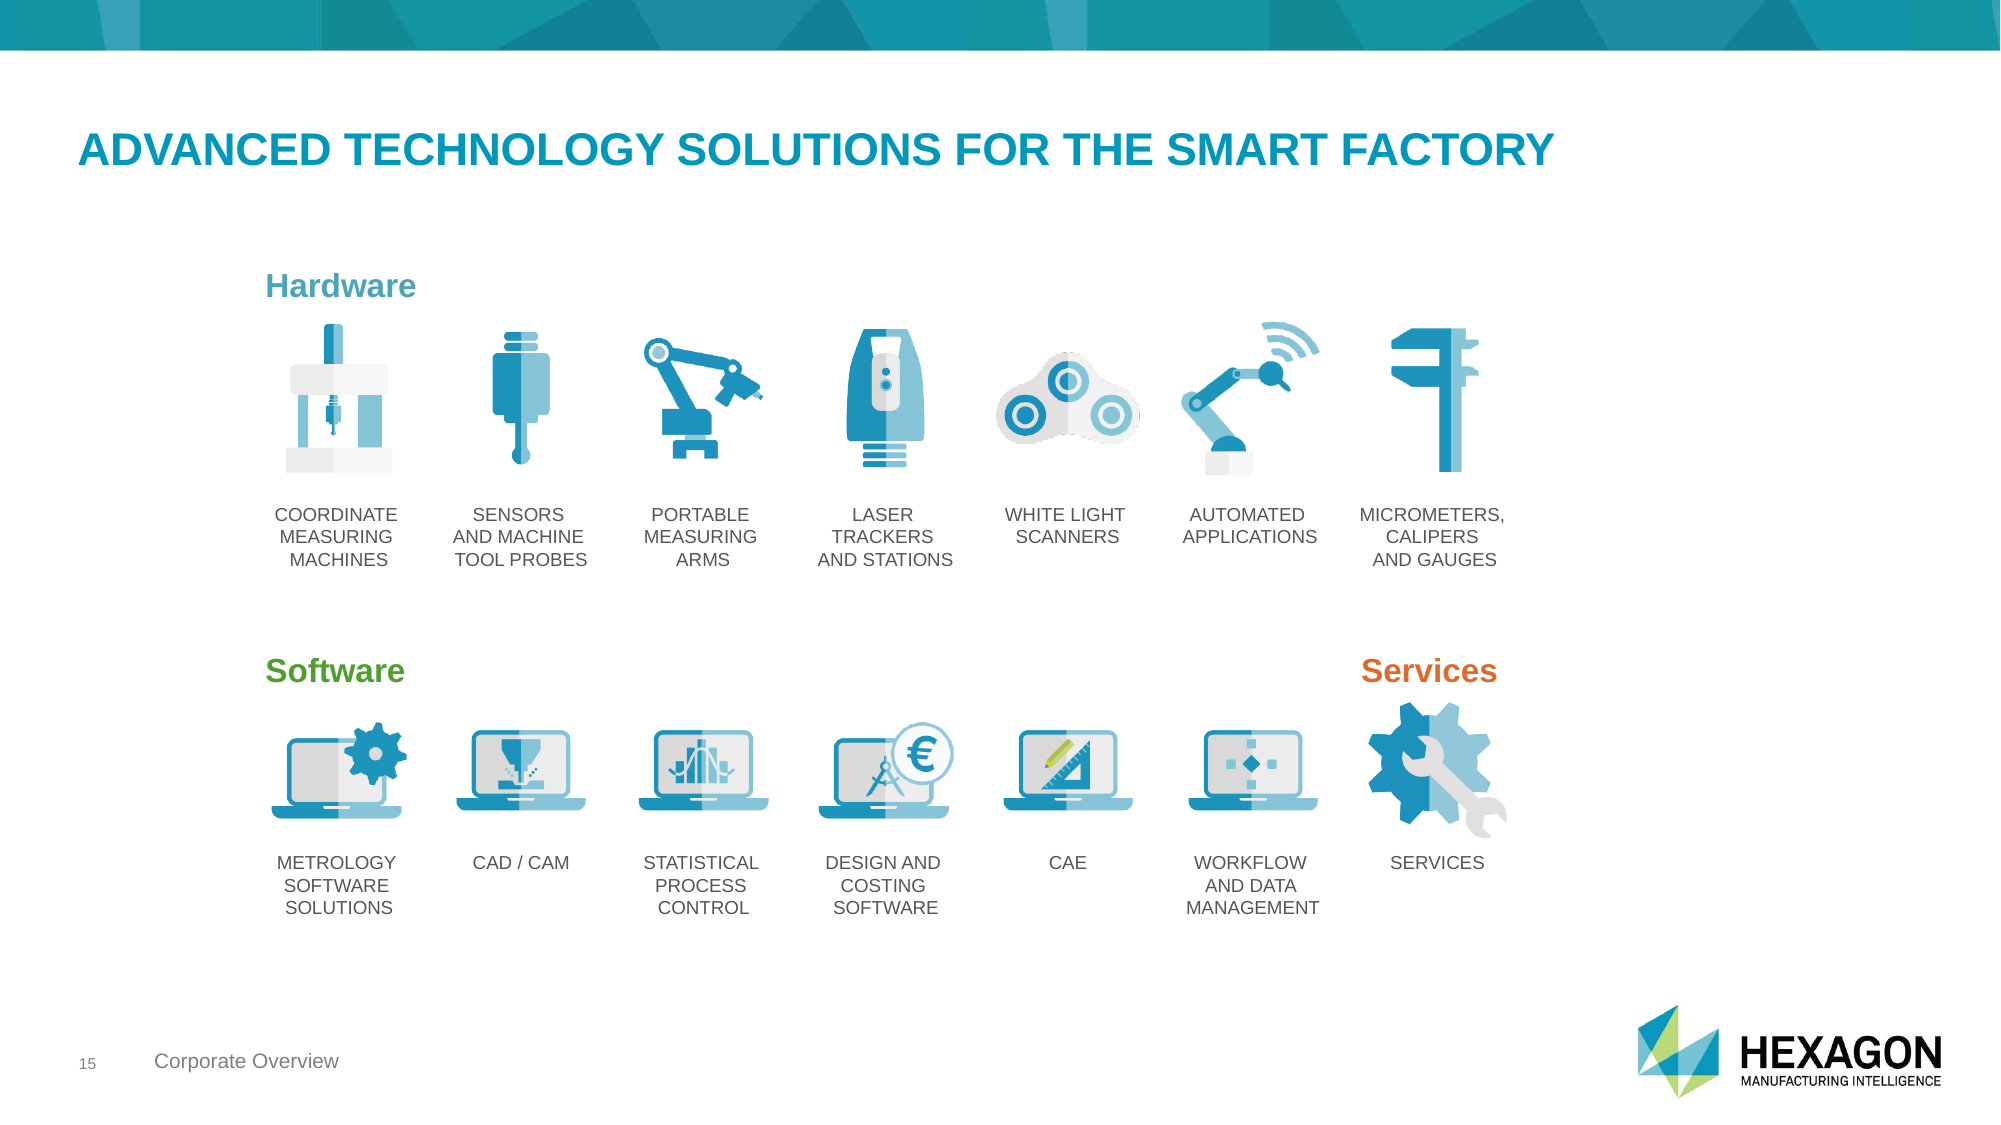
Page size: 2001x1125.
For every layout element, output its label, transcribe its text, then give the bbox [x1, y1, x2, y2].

text_box White Light scanners [989, 494, 1146, 555]
text_box Statistical Process Control [628, 859, 779, 926]
title Advanced technology Solutions for the smart factory [62, 106, 1941, 188]
text_box Portable Measuring Arms [628, 494, 778, 578]
text_box Automated Applications [1167, 494, 1333, 555]
text_box Metrology Software Solutions [261, 859, 417, 926]
text_box Services [1346, 641, 1549, 697]
text_box Design and Costing Software [810, 859, 962, 926]
text_box CAD / CAM [457, 859, 585, 881]
text_box Laser Trackers and Stations [802, 494, 968, 578]
text_box Services [1375, 859, 1500, 881]
text_box Coordinate Measuring Machines [259, 494, 418, 578]
text_box Sensors and Machine Tool Probes [438, 494, 604, 578]
text_box CAE [1033, 859, 1103, 881]
text_box Software [250, 641, 453, 697]
text_box Workflow and Data Management [1161, 843, 1345, 926]
text_box Micrometers, Calipers and Gauges [1344, 494, 1526, 578]
text_box Hardware [250, 257, 453, 312]
picture [0, 0, 2001, 1125]
